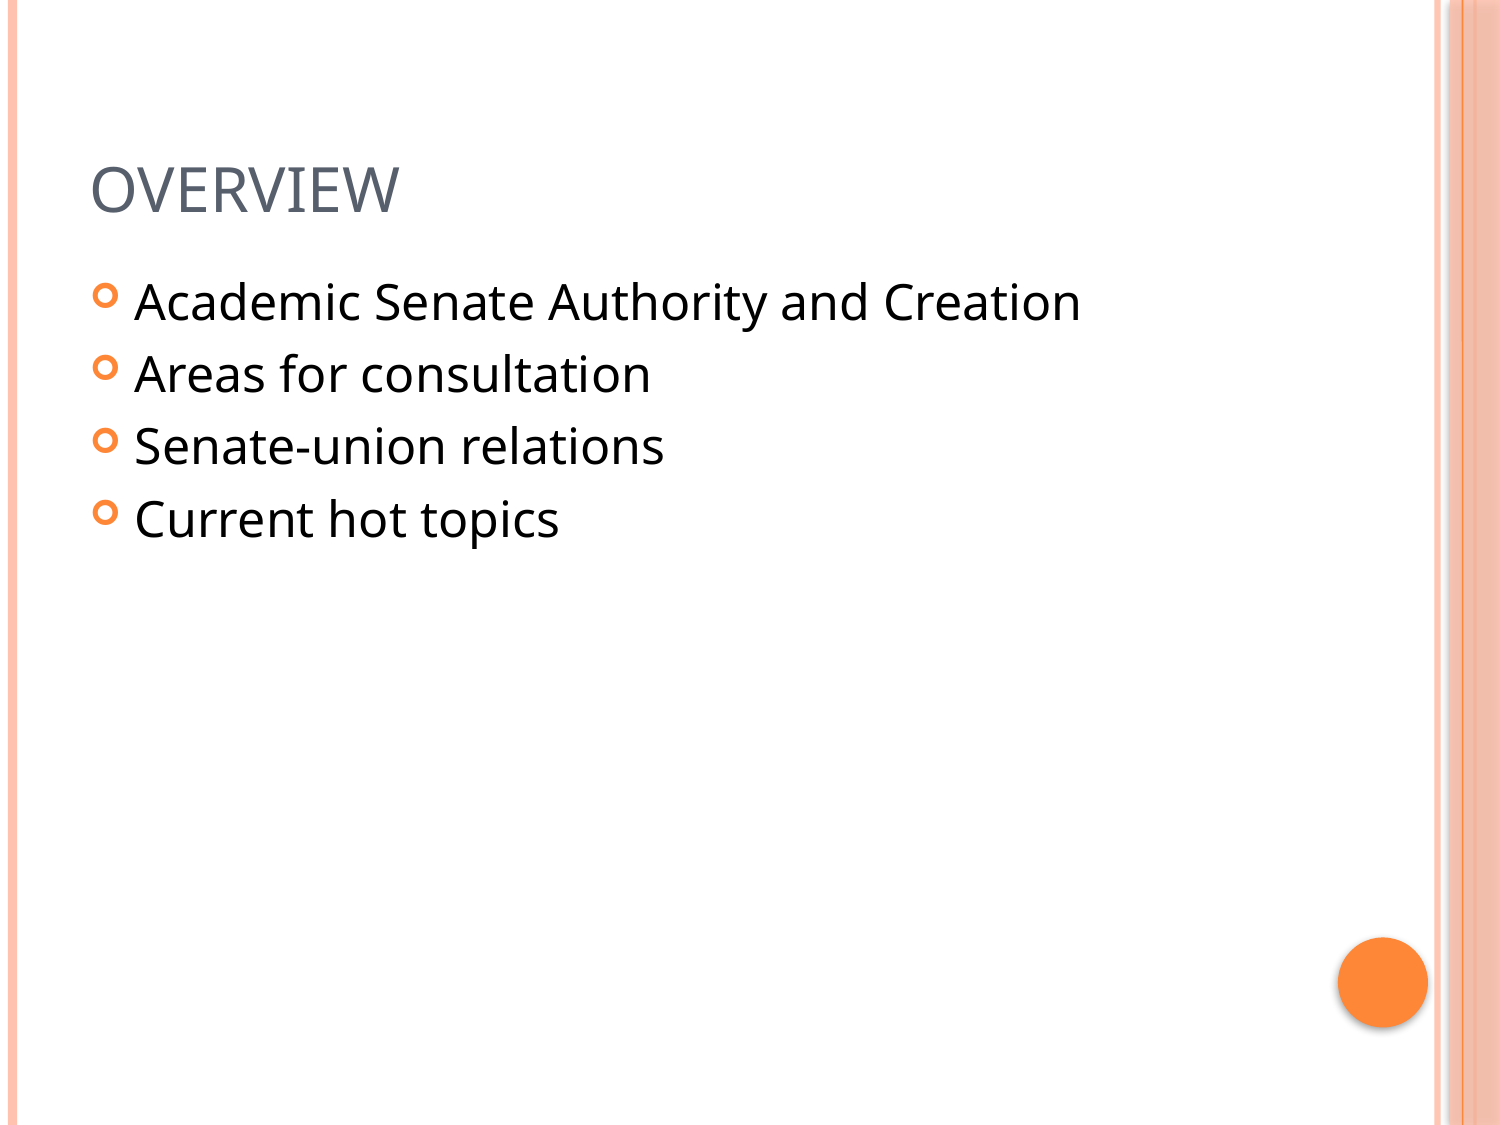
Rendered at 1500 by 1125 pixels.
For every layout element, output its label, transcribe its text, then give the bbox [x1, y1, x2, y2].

title Overview [75, 45, 1300, 233]
list Academic Senate Authority and Creation Areas for consultation Senate-union relations Current hot topics [75, 262, 1300, 1062]
